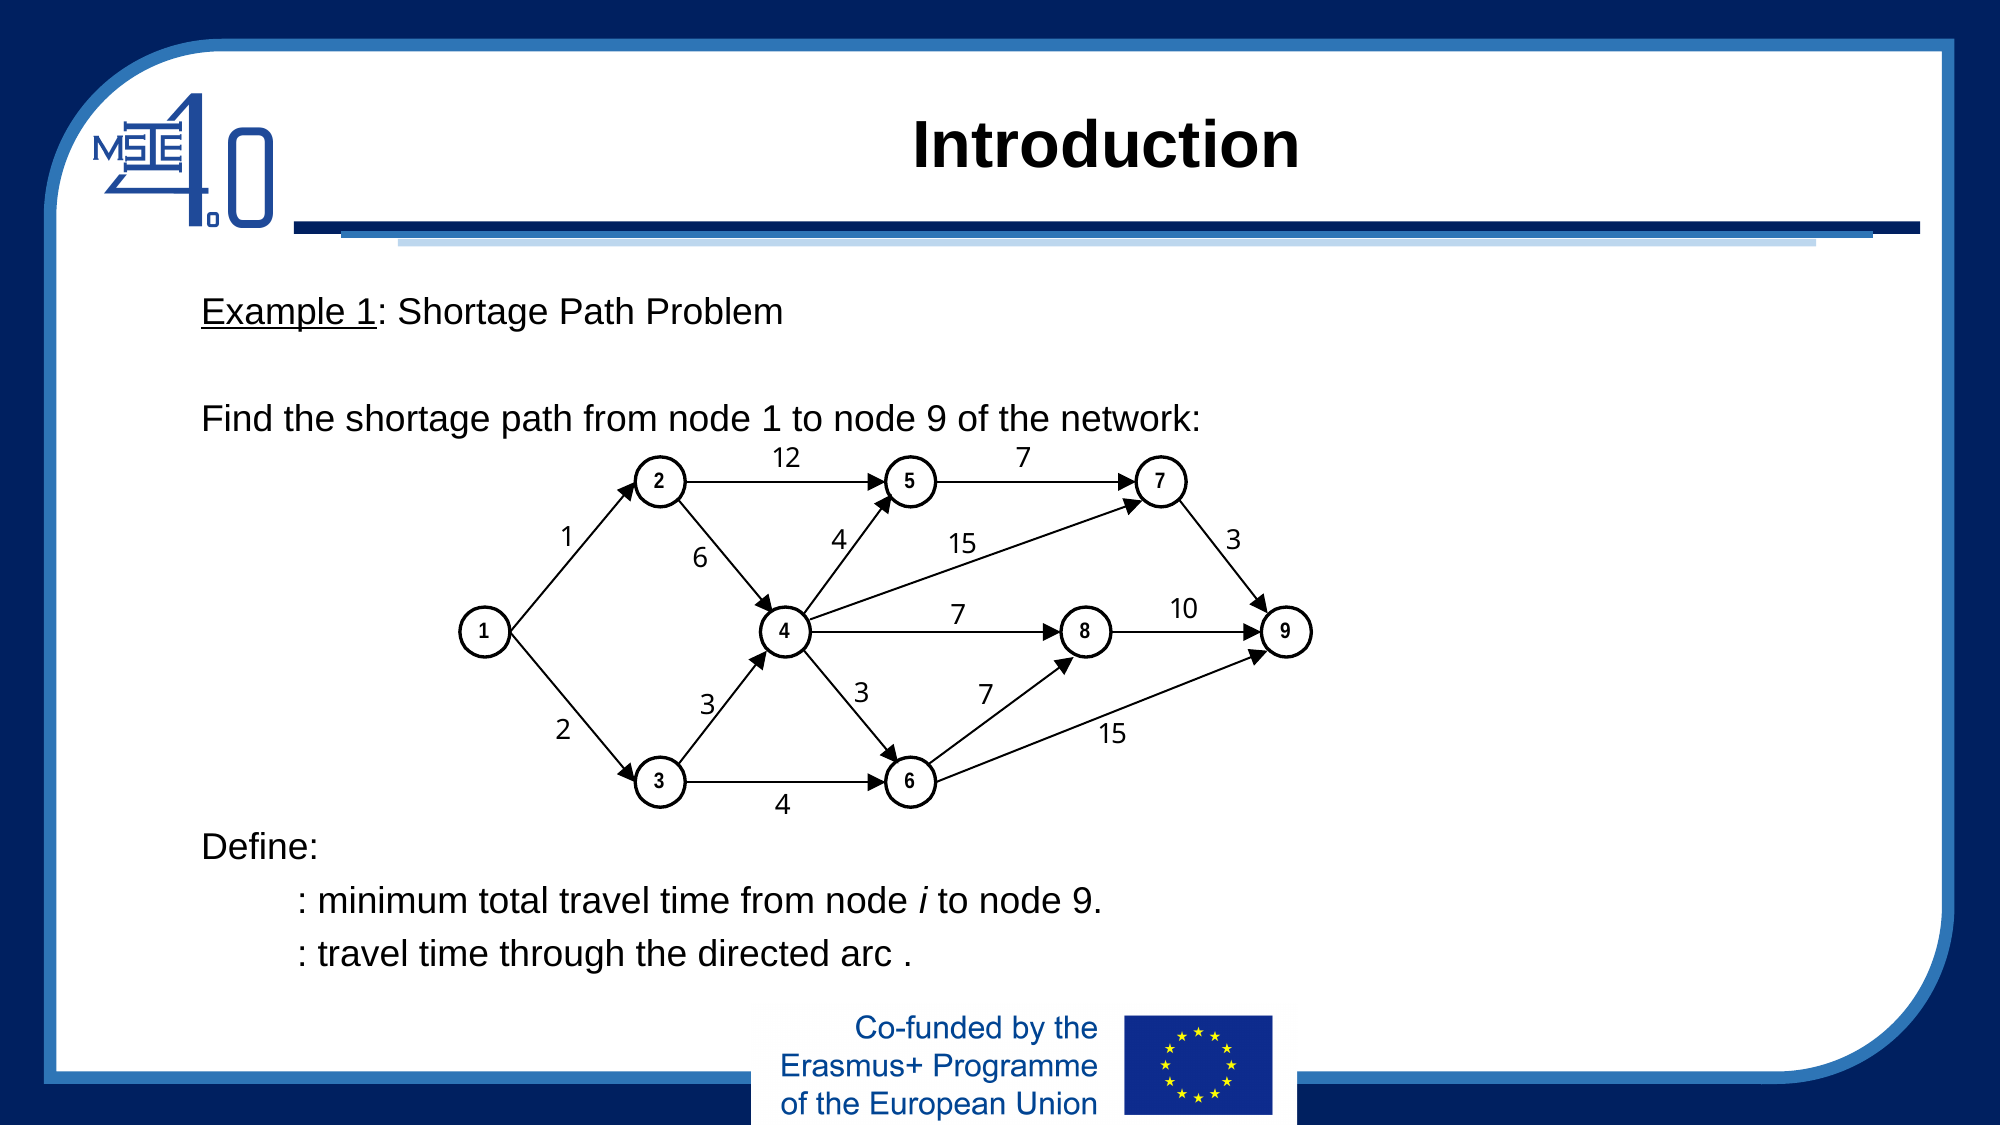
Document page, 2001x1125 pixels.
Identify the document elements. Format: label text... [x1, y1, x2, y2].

picture [751, 1003, 1298, 1125]
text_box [453, 437, 1319, 824]
title Introduction [294, 73, 1921, 220]
